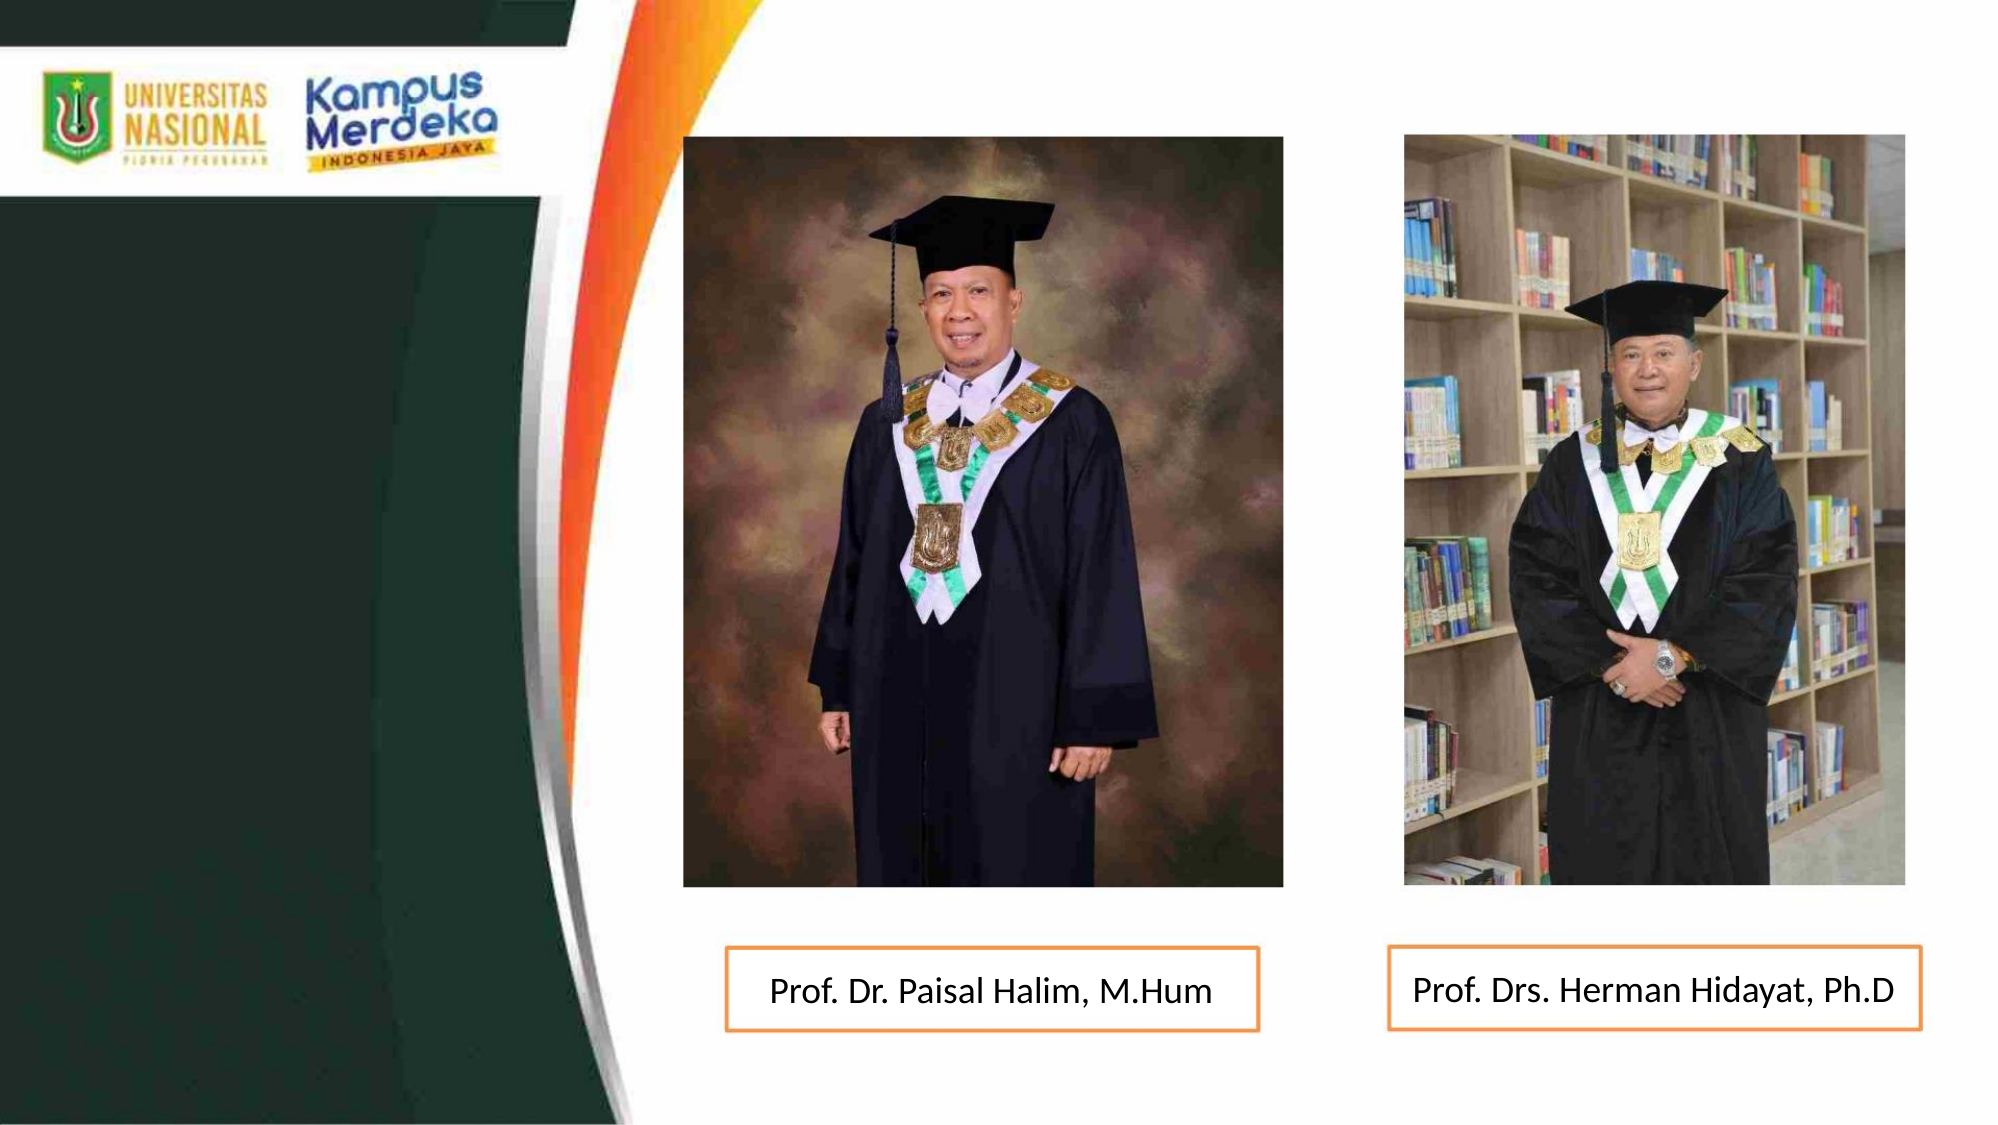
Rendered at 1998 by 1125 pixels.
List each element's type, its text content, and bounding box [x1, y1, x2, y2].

text_box Prof. Drs. Herman Hidayat, Ph.D [1412, 972, 1926, 1010]
text_box [0, 0, 1998, 1125]
text_box Prof. Dr. Paisal Halim, M.Hum [769, 973, 1247, 1011]
